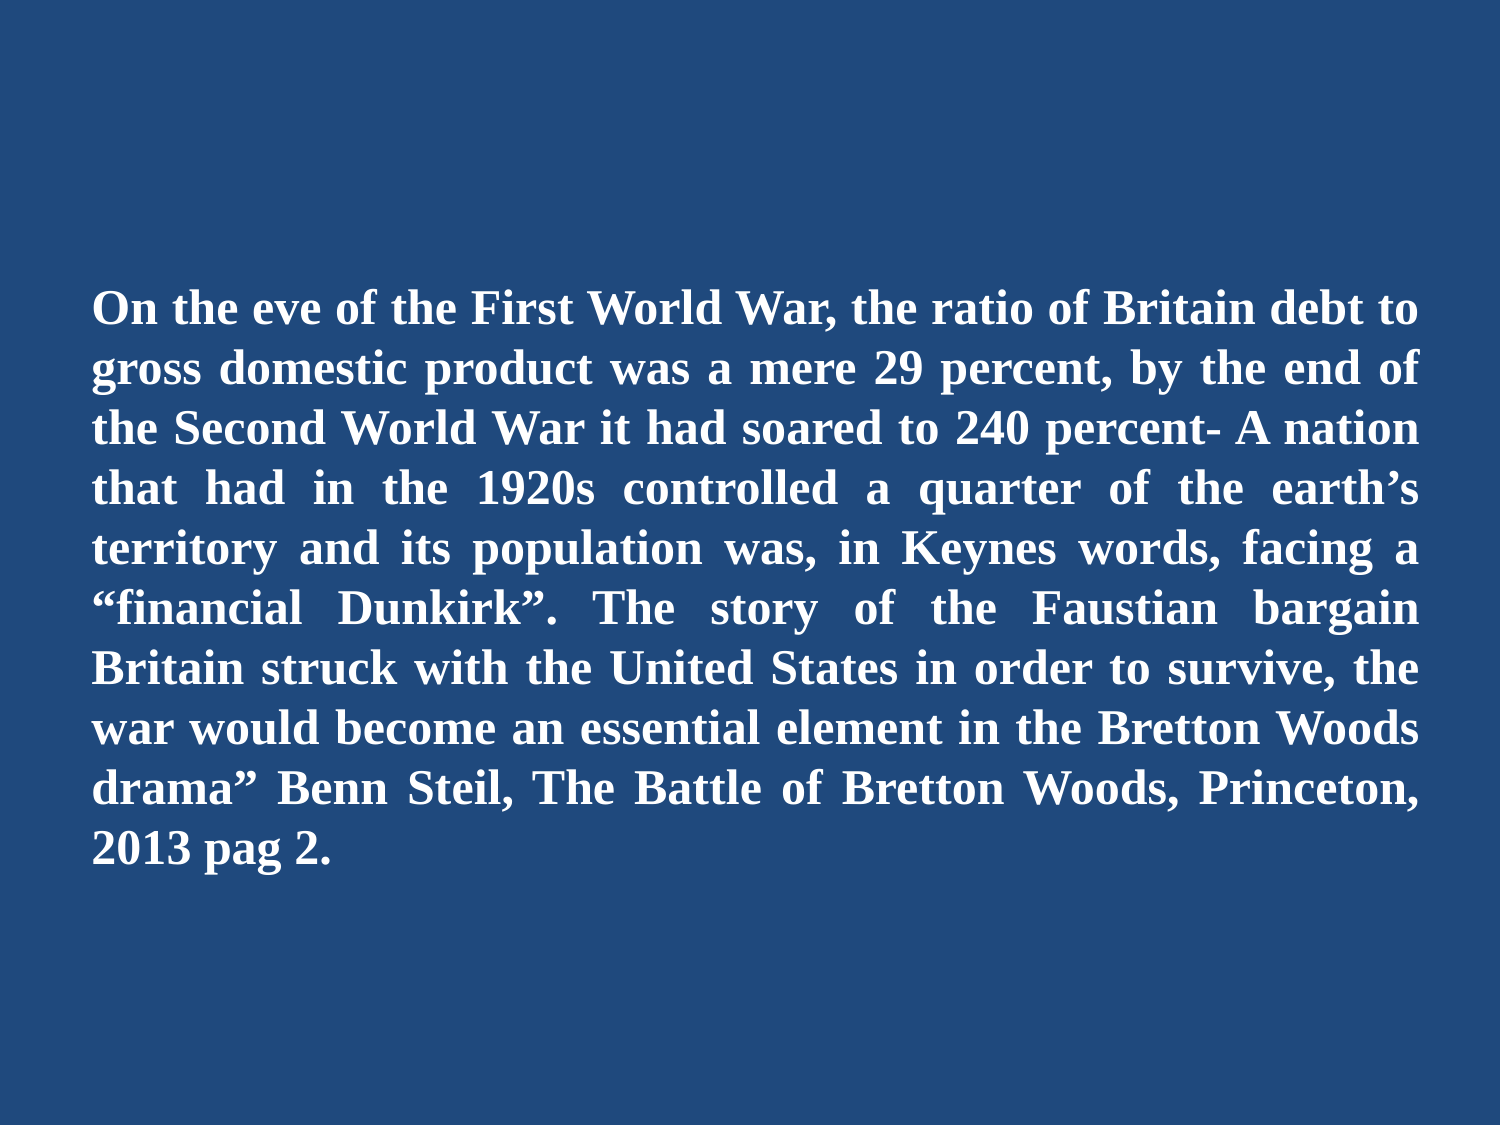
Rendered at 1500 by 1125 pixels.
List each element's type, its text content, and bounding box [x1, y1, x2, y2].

text_box On the eve of the First World War, the ratio of Britain debt to gross domestic product was a mere 29 percent, by the end of the Second World War it had soared to 240 percent- A nation that had in the 1920s controlled a quarter of the earth’s territory and its population was, in Keynes words, facing a “financial Dunkirk”. The story of the Faustian bargain Britain struck with the United States in order to survive, the war would become an essential element in the Bretton Woods drama” Benn Steil, The Battle of Bretton Woods, Princeton, 2013 pag 2. [76, 267, 1436, 882]
